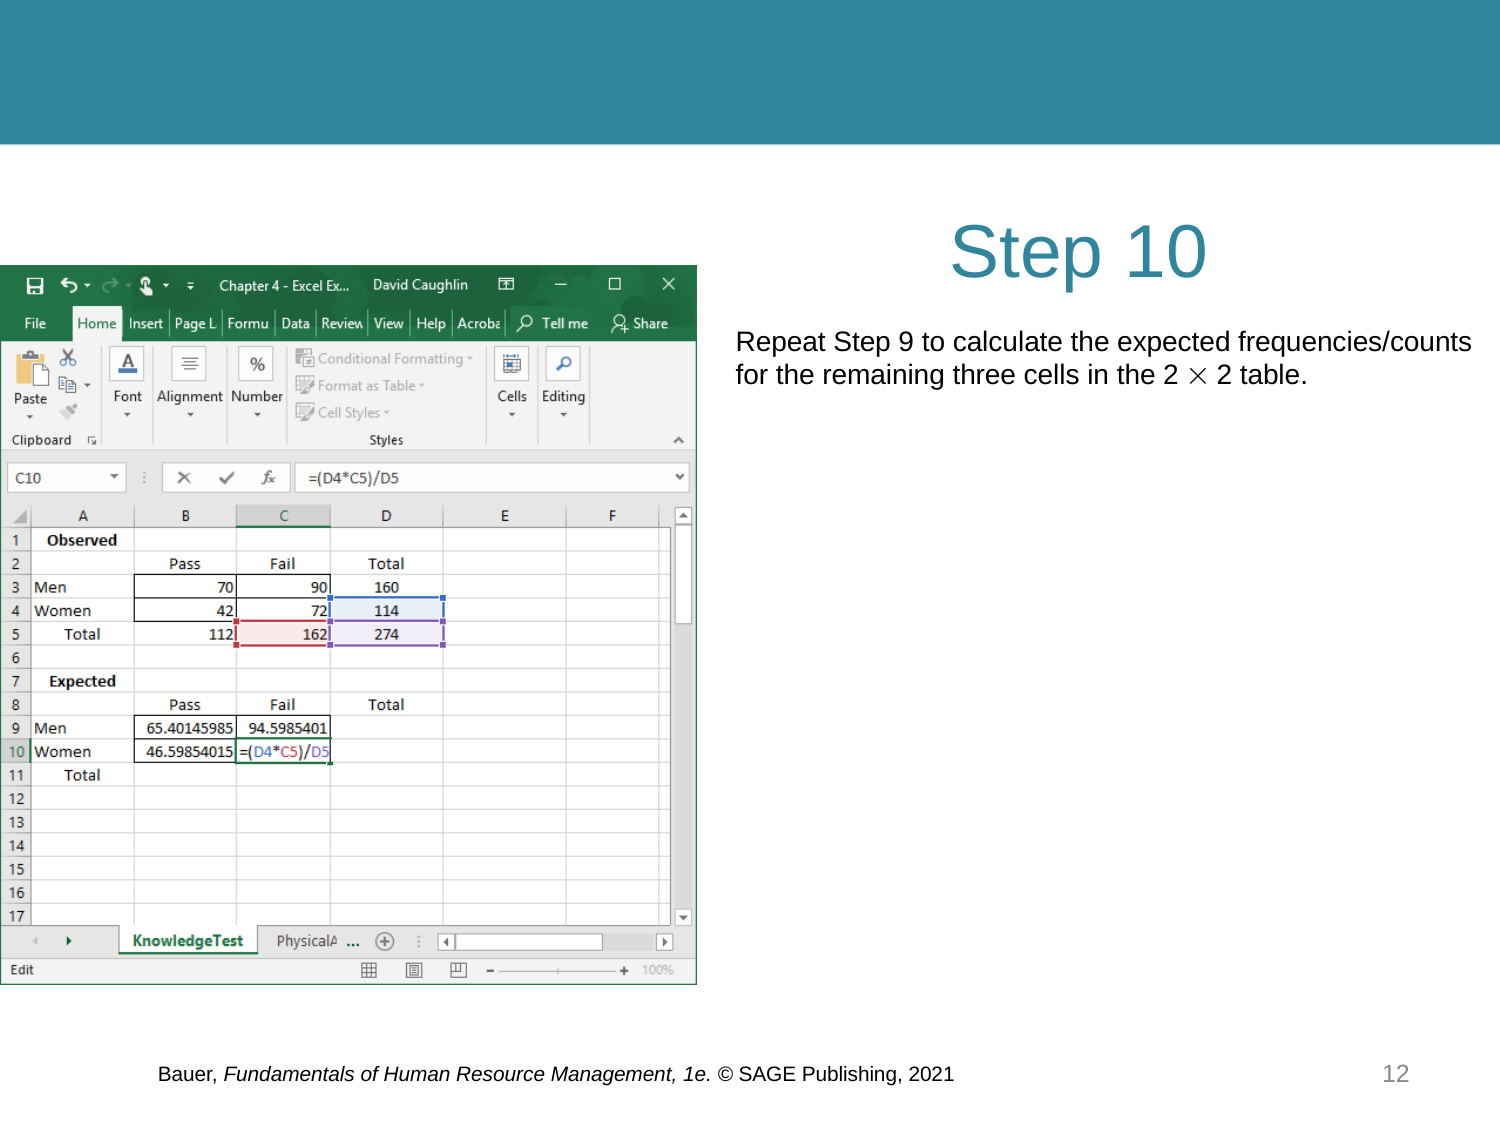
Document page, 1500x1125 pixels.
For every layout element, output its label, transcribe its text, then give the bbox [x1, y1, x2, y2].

footer Bauer, Fundamentals of Human Resource Management, 1e. © SAGE Publishing, 2021 [75, 1042, 1038, 1103]
slide_number 12 [1074, 1042, 1425, 1103]
text_box Repeat Step 9 to calculate the expected frequencies/counts for the remaining three cells in the 2  2 table. [720, 315, 1488, 398]
text_box Step 10 [928, 172, 1229, 336]
picture [0, 0, 1500, 1125]
